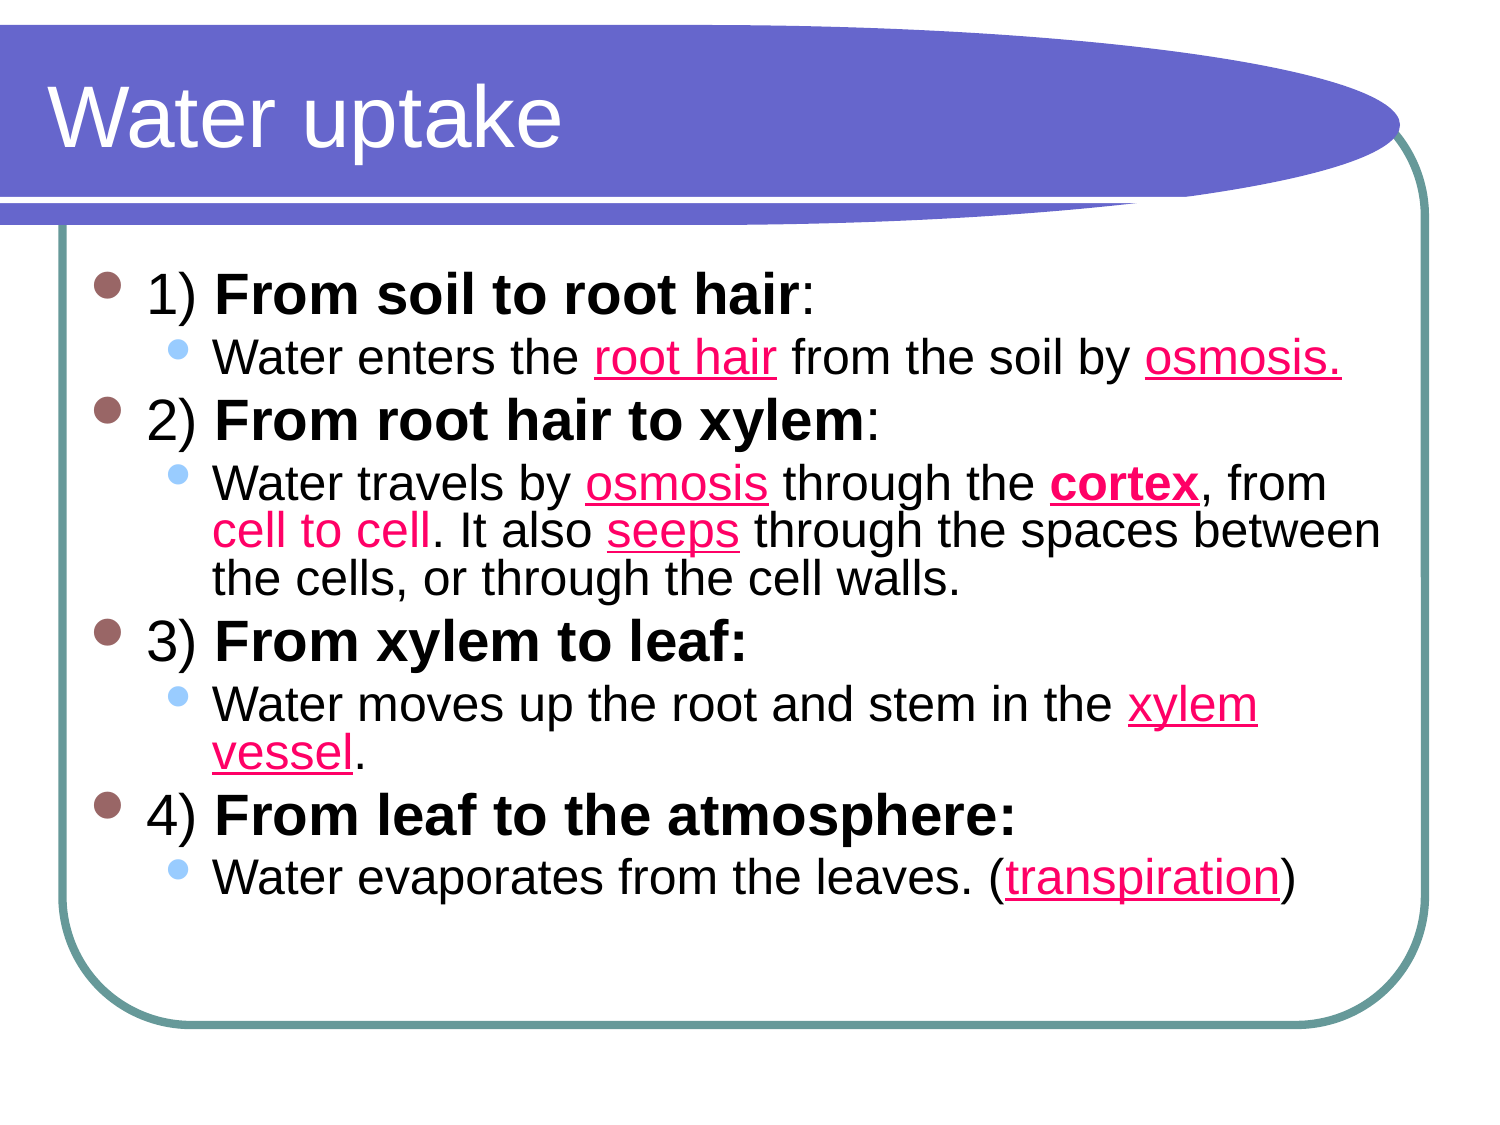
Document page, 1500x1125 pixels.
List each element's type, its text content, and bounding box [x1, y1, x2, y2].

list 1) From soil to root hair: Water enters the root hair from the soil by osmosis. 2) From root hair to xylem: Water travels by osmosis through the cortex, from cell to cell. It also seeps through the spaces between the cells, or through the cell walls. 3) From xylem to leaf: Water moves up the root and stem in the xylem vessel. 4) From leaf to the atmosphere: Water evaporates from the leaves. (transpiration) [74, 262, 1426, 988]
title Water uptake [31, 37, 1348, 188]
